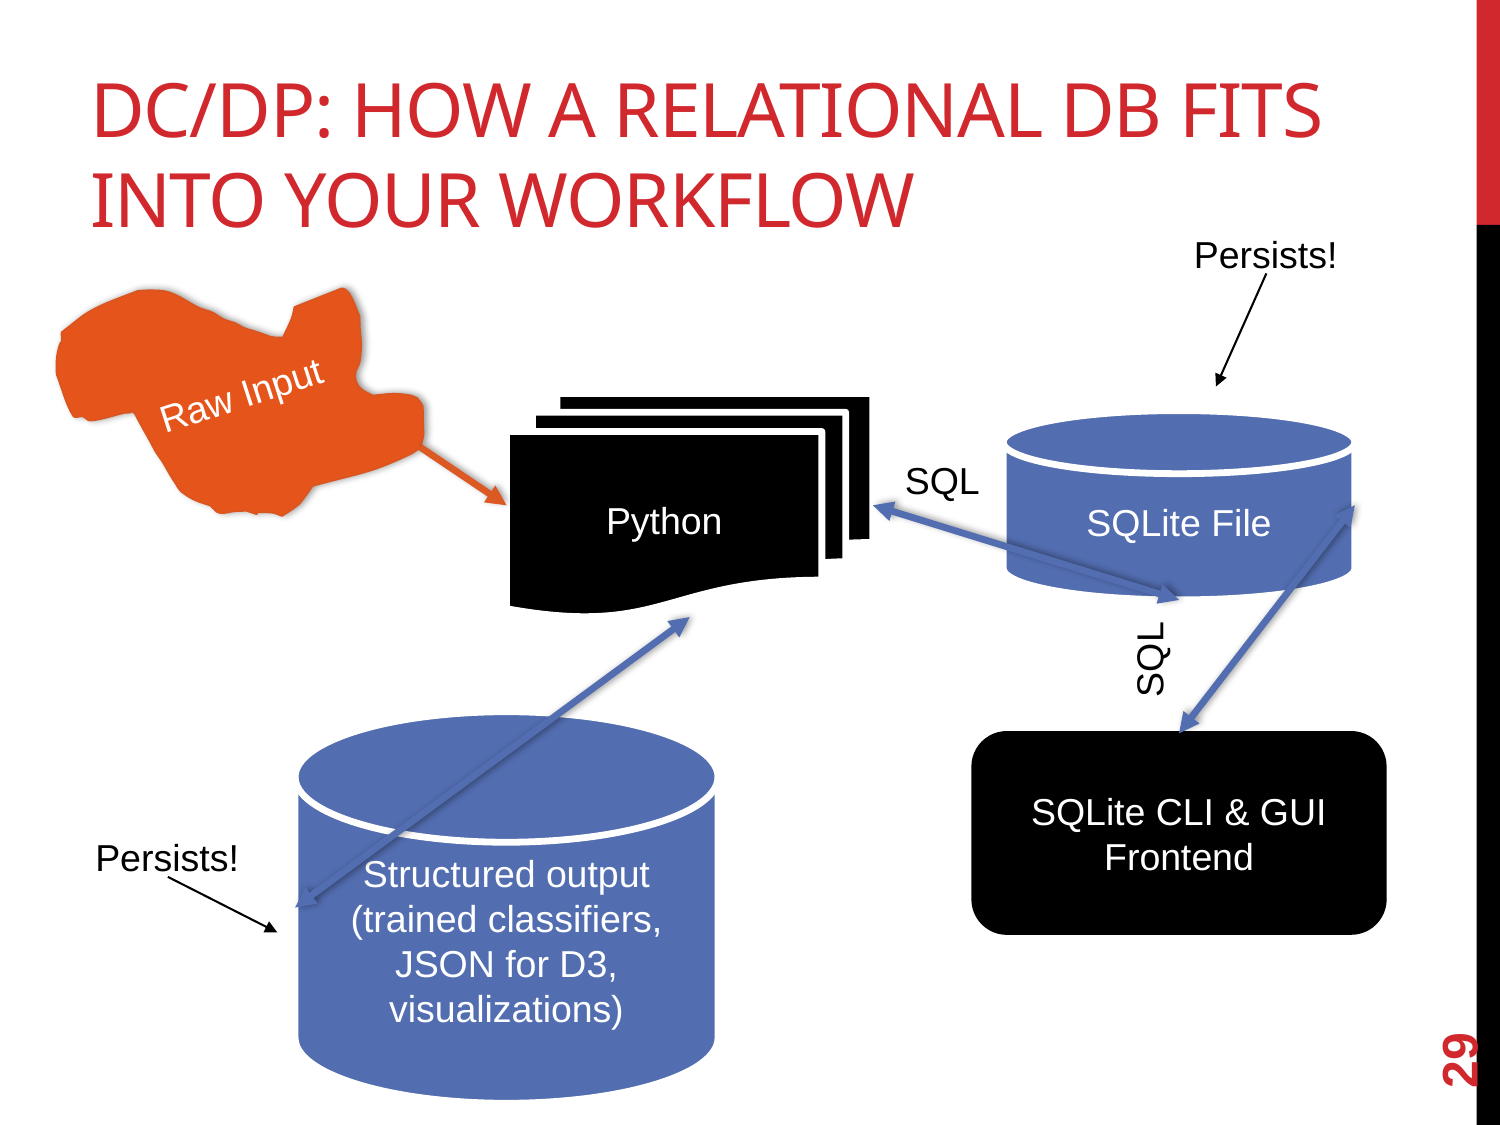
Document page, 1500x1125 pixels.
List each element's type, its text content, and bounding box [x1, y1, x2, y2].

title DC/DP: How a relational DB fits into your workflow [75, 25, 1385, 225]
slide_number 29 [1427, 887, 1488, 1104]
text_box Structured output (trained classifiers, JSON for D3, visualizations) [291, 938, 722, 1107]
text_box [56, 222, 1377, 933]
